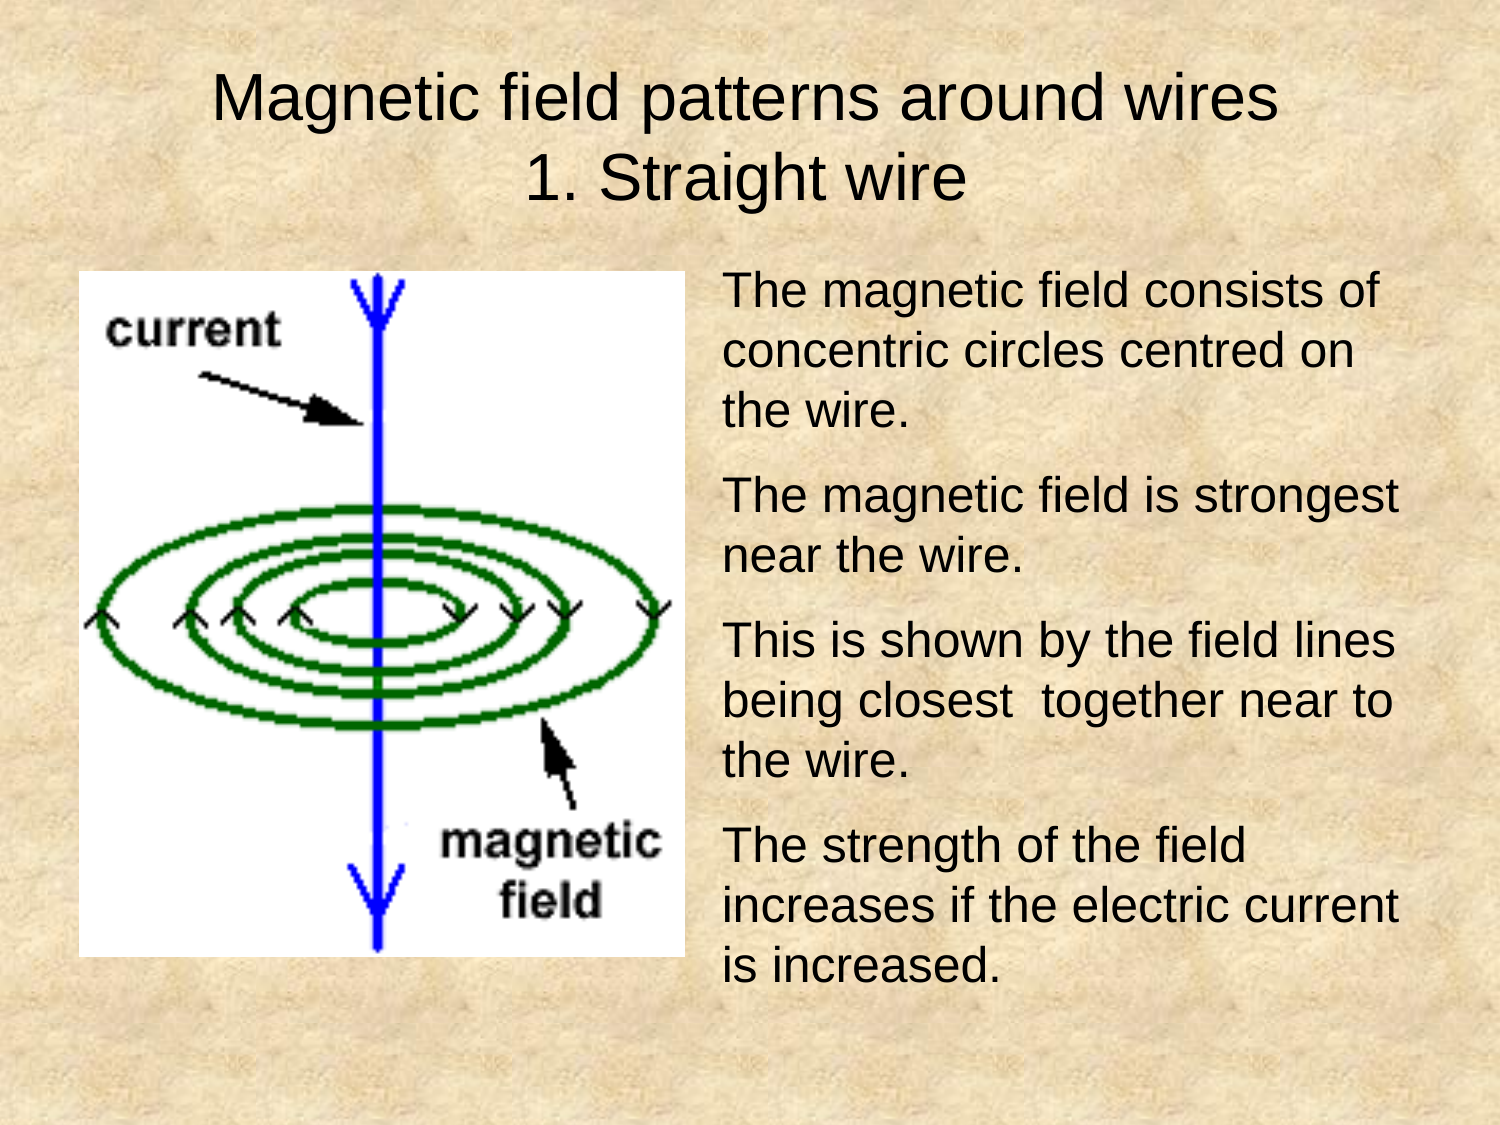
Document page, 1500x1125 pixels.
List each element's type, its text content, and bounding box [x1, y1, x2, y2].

title Magnetic field patterns around wires 1. Straight wire [71, 66, 1422, 201]
picture [0, 0, 1500, 1125]
text_box The magnetic field consists of concentric circles centred on the wire. The magnetic field is strongest near the wire. This is shown by the field lines being closest together near to the wire. The strength of the field increases if the electric current is increased. [707, 250, 1421, 1000]
